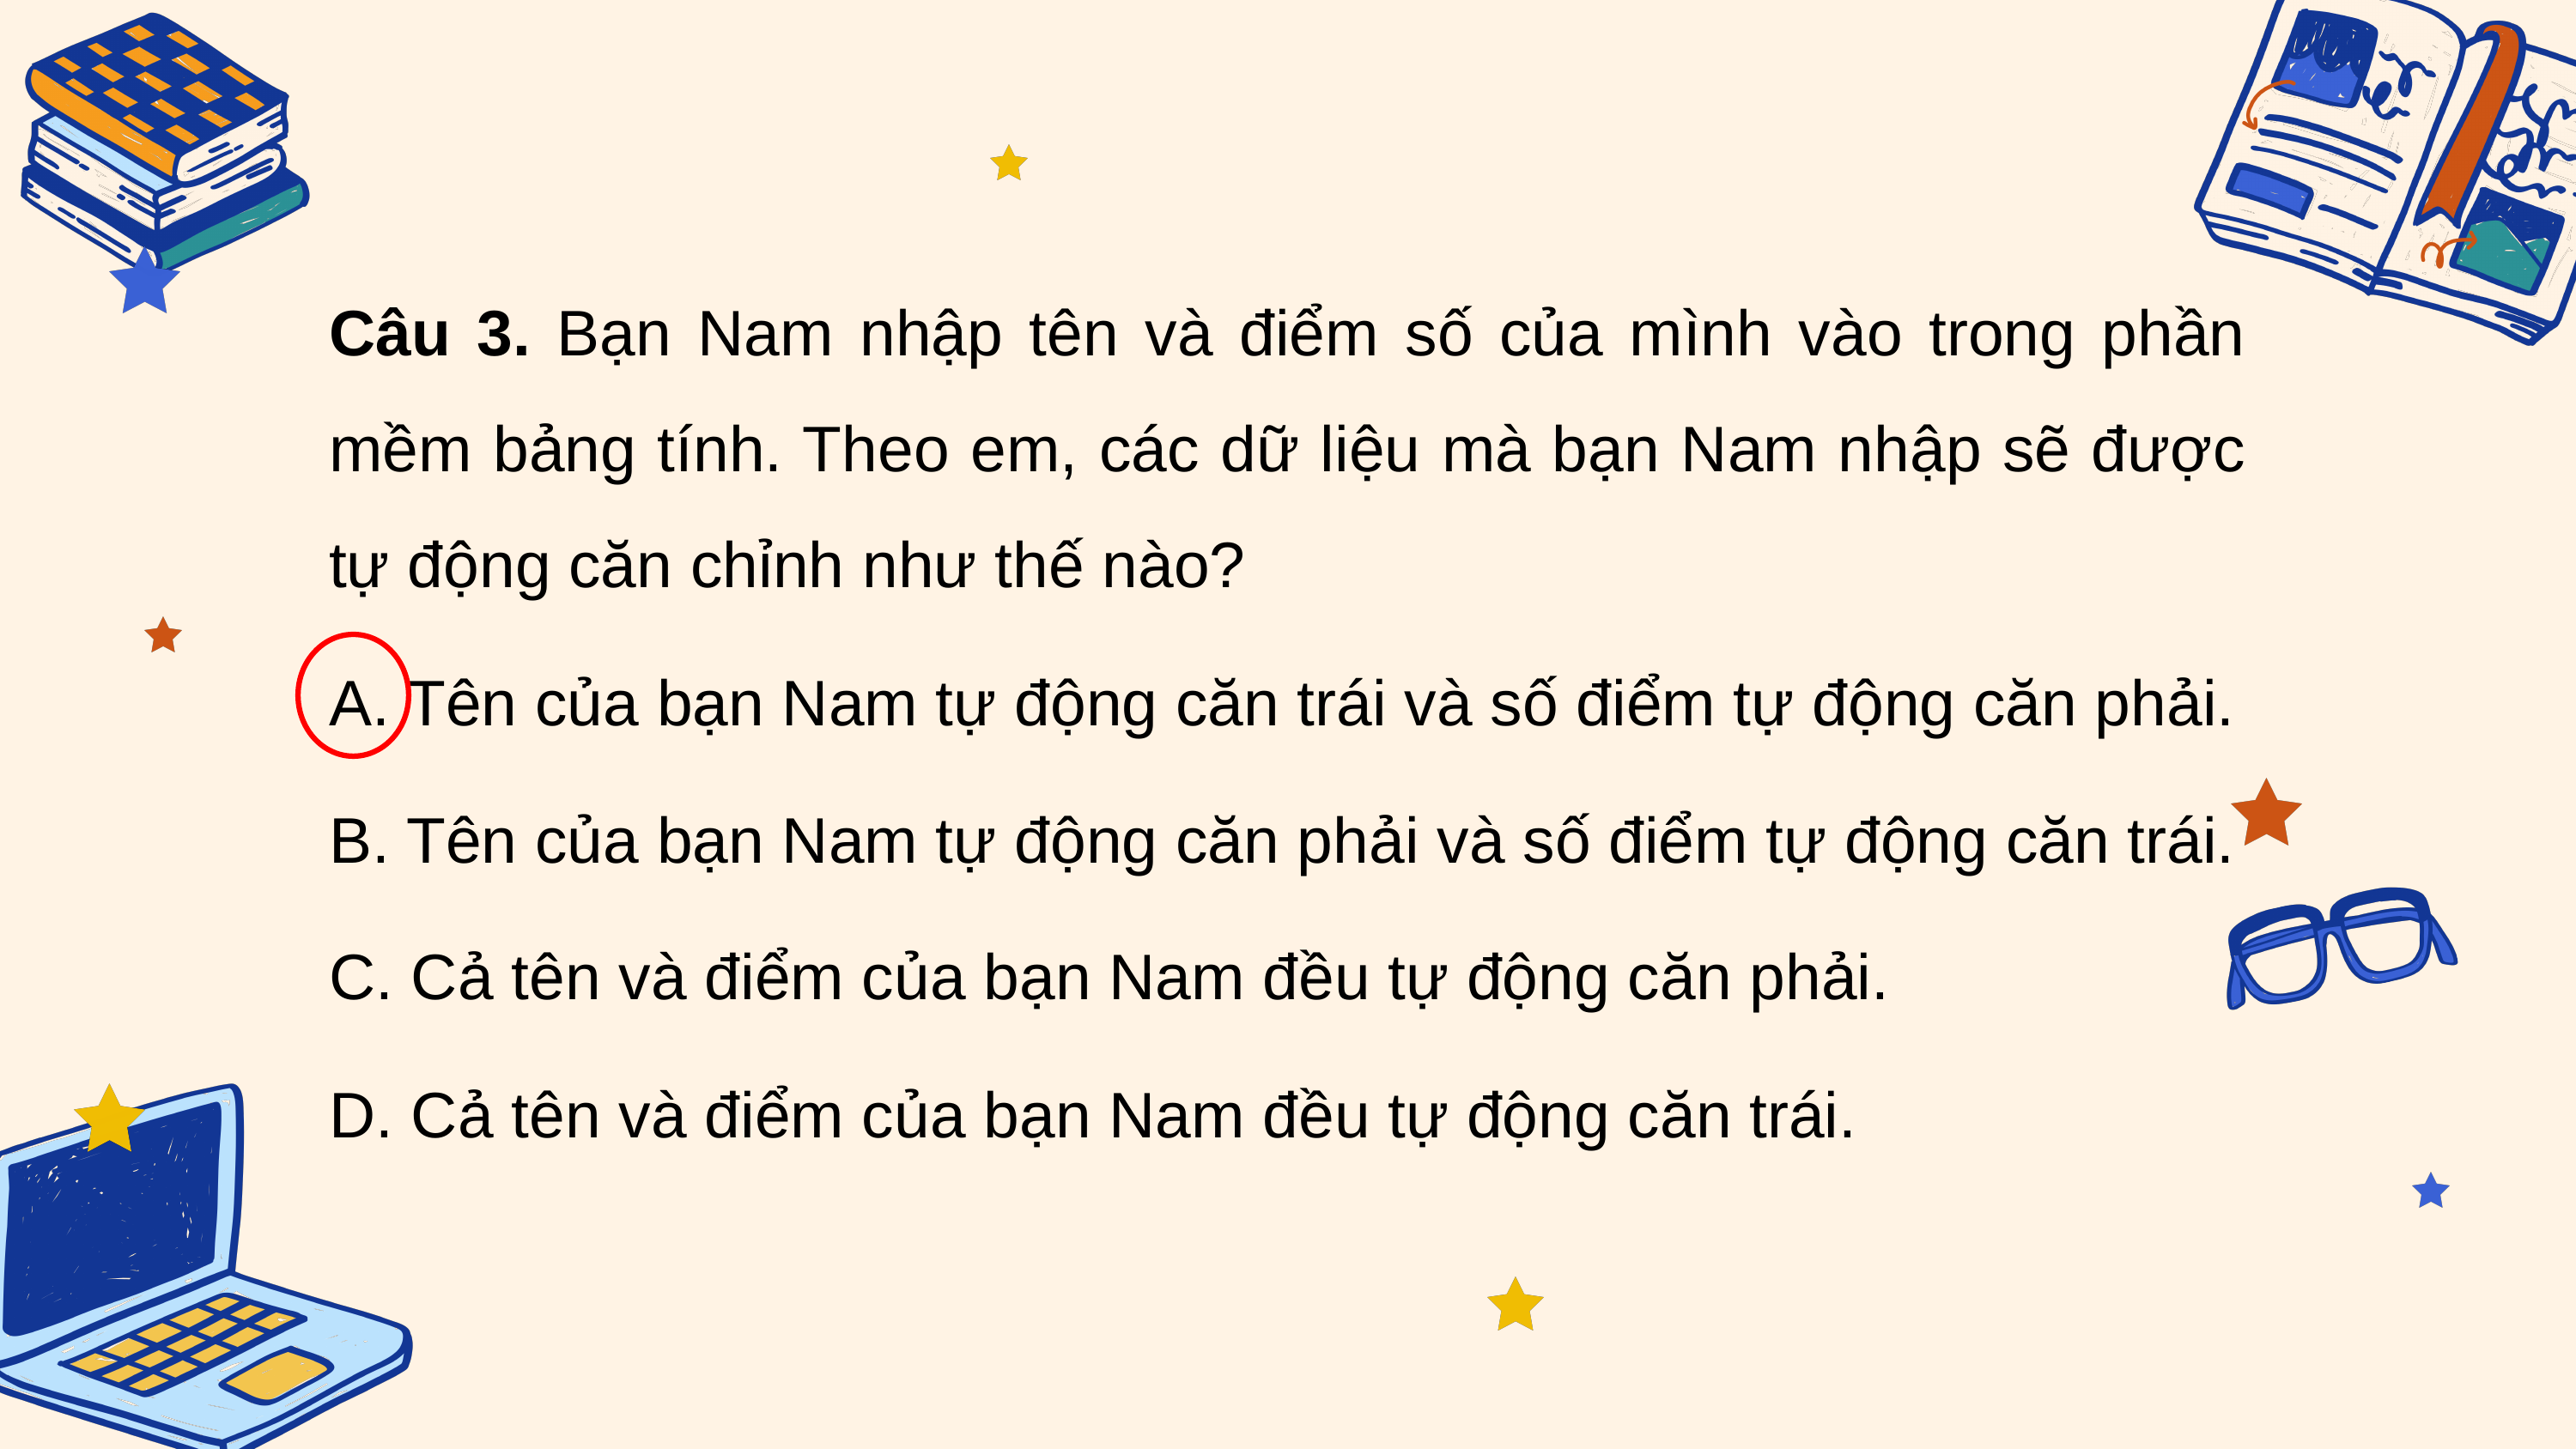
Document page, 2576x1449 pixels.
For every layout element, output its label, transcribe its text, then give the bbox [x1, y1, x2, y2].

picture [1486, 1276, 1544, 1331]
picture [144, 616, 182, 652]
text_box Câu 3. Bạn Nam nhập tên và điểm số của mình vào trong phần mềm bảng tính. Theo em, các dữ liệu mà bạn Nam nhập sẽ được tự động căn chỉnh như thế nào? A. Tên của bạn Nam tự động căn trái và số điểm tự động căn phải. B. Tên của bạn Nam tự động căn phải và số điểm tự động căn trái. C. Cả tên và điểm của bạn Nam đều tự động căn phải. D. Cả tên và điểm của bạn Nam đều tự động căn trái. [316, 246, 2260, 1157]
picture [2412, 1172, 2450, 1208]
picture [2180, 0, 2576, 355]
picture [0, 1083, 413, 1449]
picture [21, 12, 310, 313]
picture [2231, 777, 2303, 846]
picture [2210, 874, 2458, 1015]
picture [990, 144, 1028, 180]
text_box [298, 634, 409, 756]
